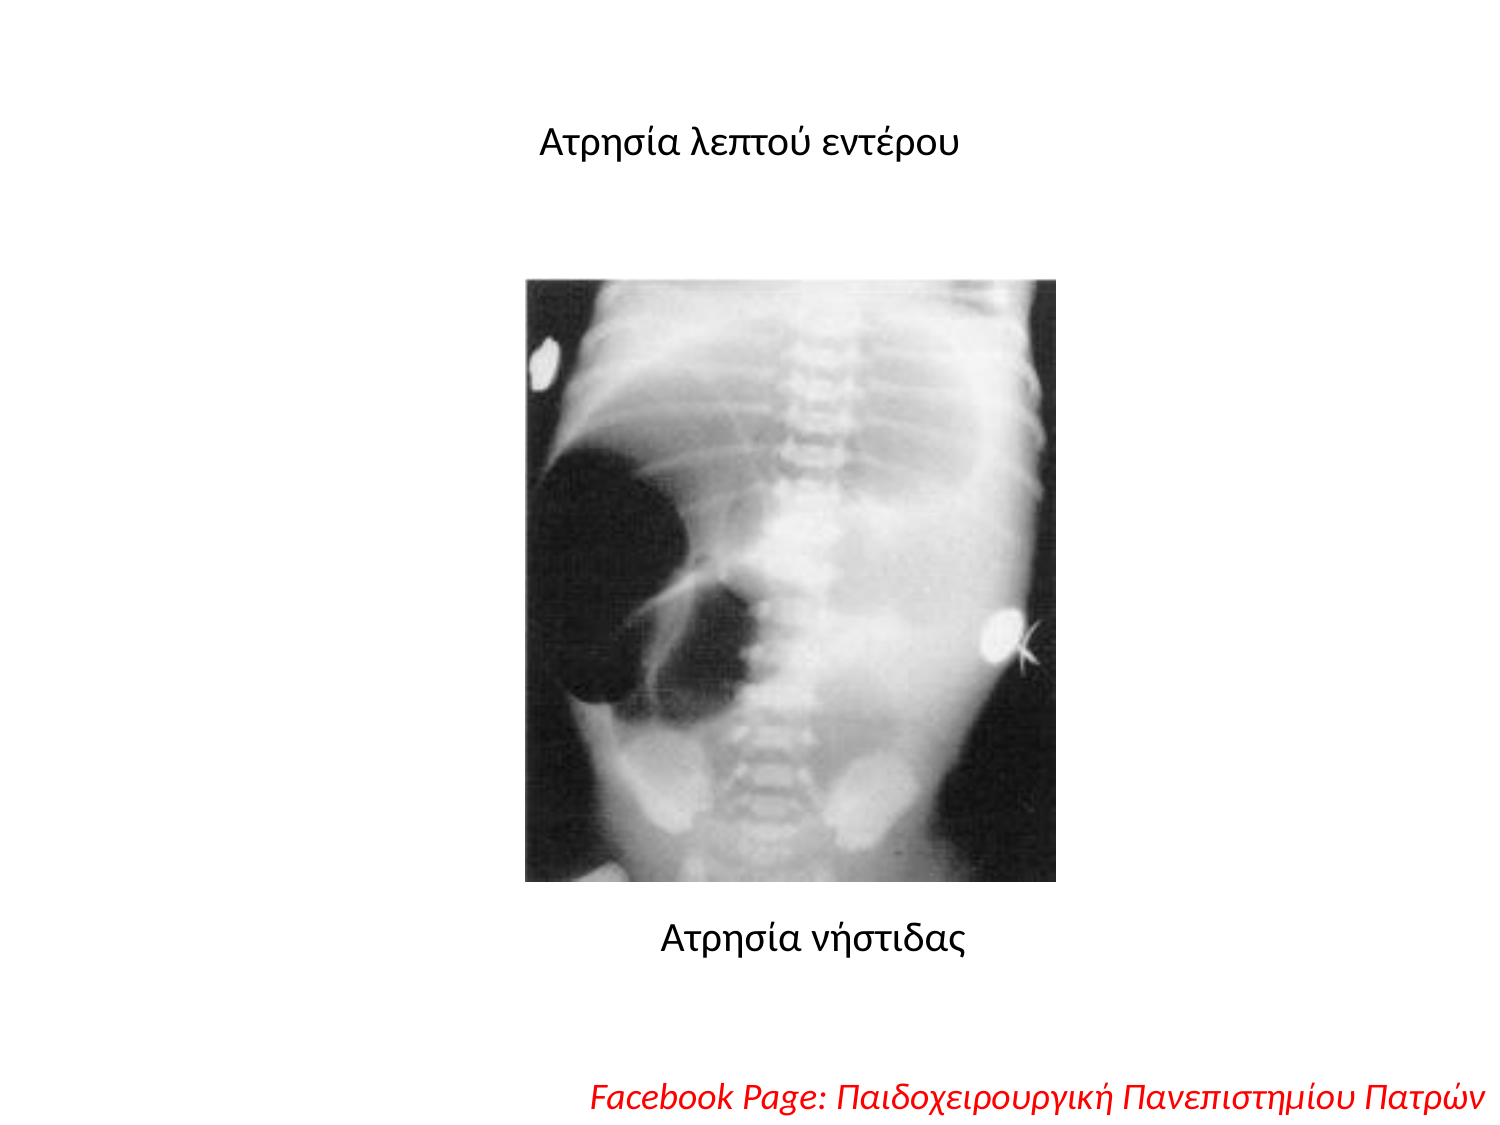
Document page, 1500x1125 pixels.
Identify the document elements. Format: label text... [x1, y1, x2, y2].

text_box Facebook Page: Παιδοχειρουργική Πανεπιστημίου Πατρών [404, 1064, 1500, 1125]
title Ατρησία λεπτού εντέρου [75, 45, 1425, 233]
text_box Ατρησία νήστιδας [645, 902, 981, 968]
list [525, 278, 1057, 882]
